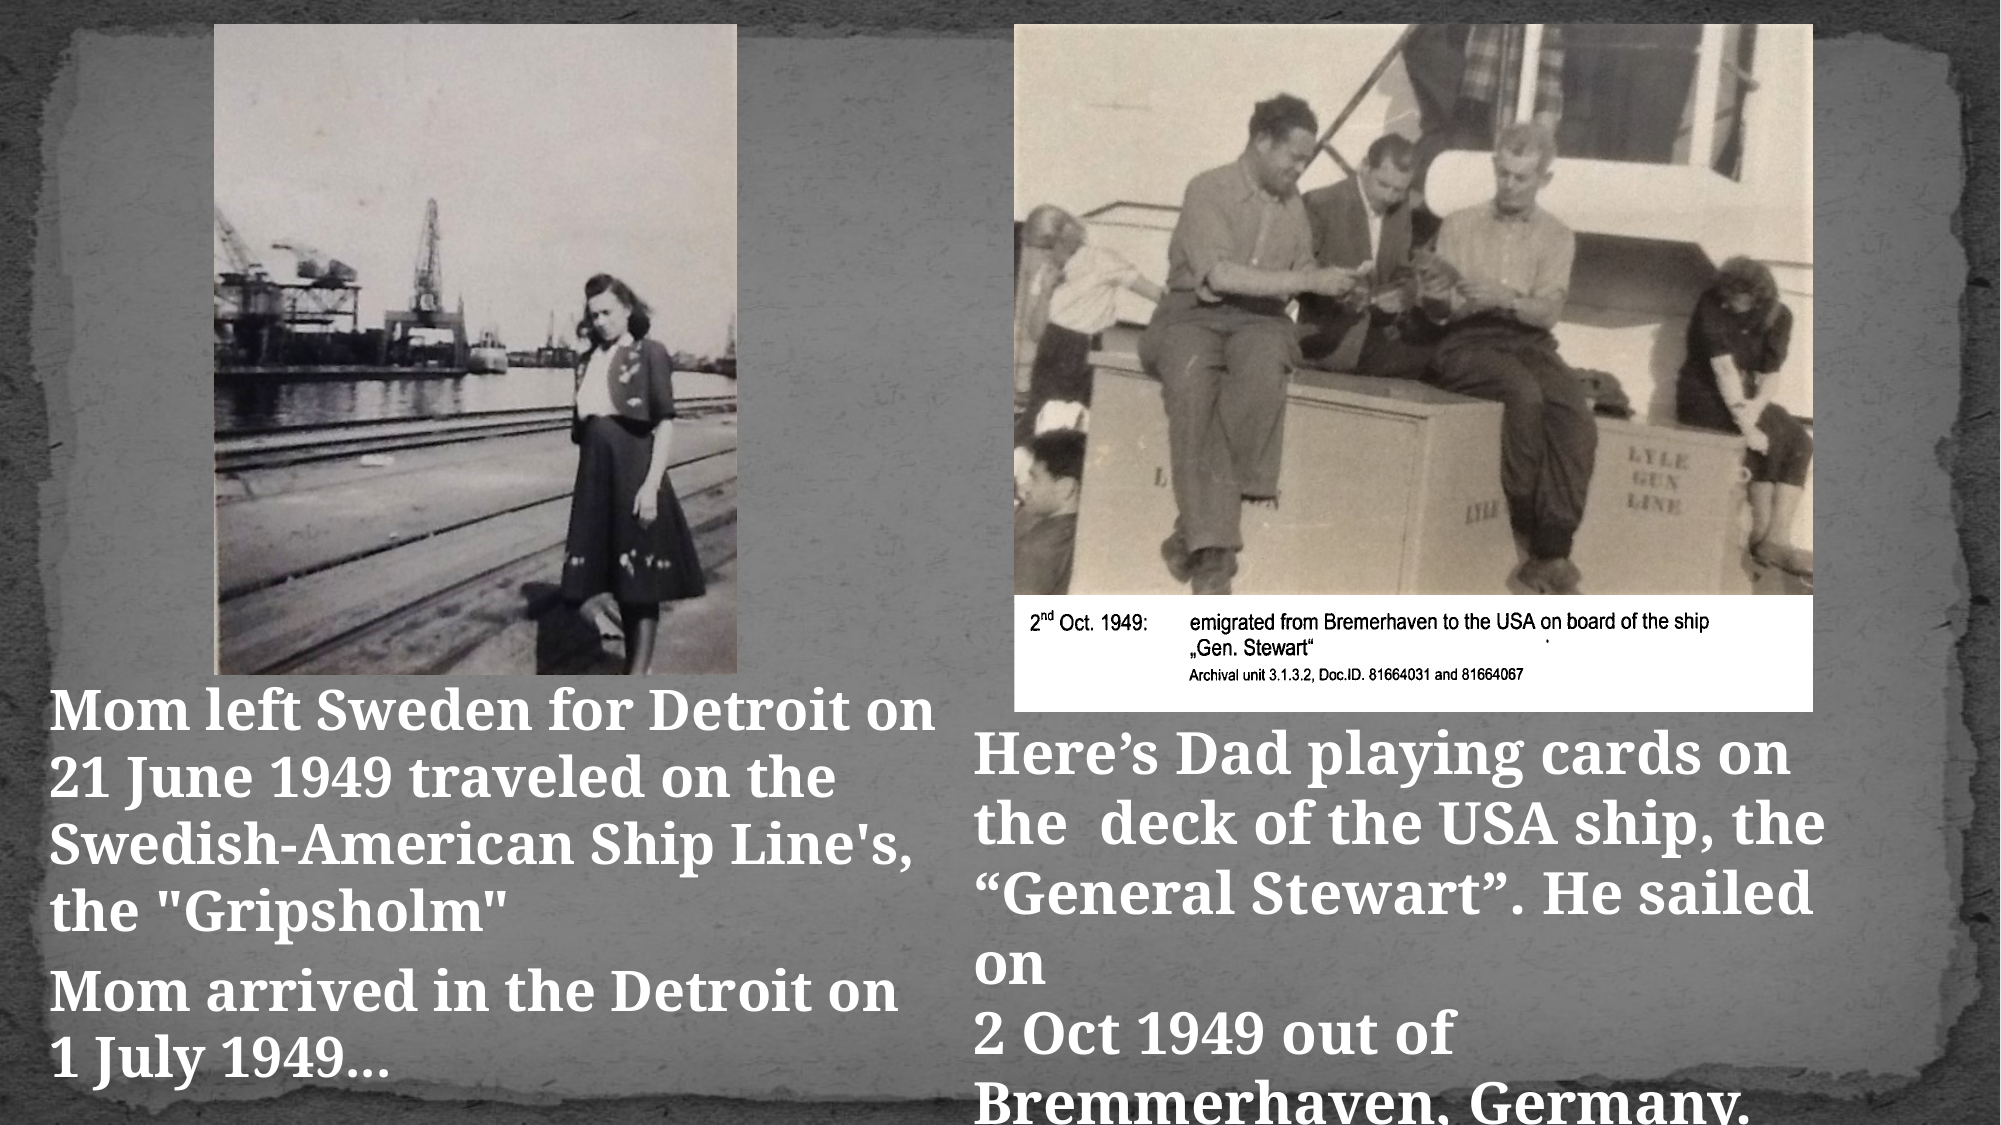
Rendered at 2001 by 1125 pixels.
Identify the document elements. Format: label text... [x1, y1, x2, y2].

list Mom left Sweden for Detroit on 21 June 1949 traveled on the Swedish-American Ship Line's, the "Gripsholm" Mom arrived in the Detroit on 1 July 1949... [34, 667, 956, 1098]
text_box Here’s Dad playing cards on the deck of the USA ship, the “General Stewart”. He sailed on 2 Oct 1949 out of Bremmerhaven, Germany. [958, 708, 1913, 1125]
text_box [1016, 25, 1812, 710]
picture [214, 24, 737, 675]
